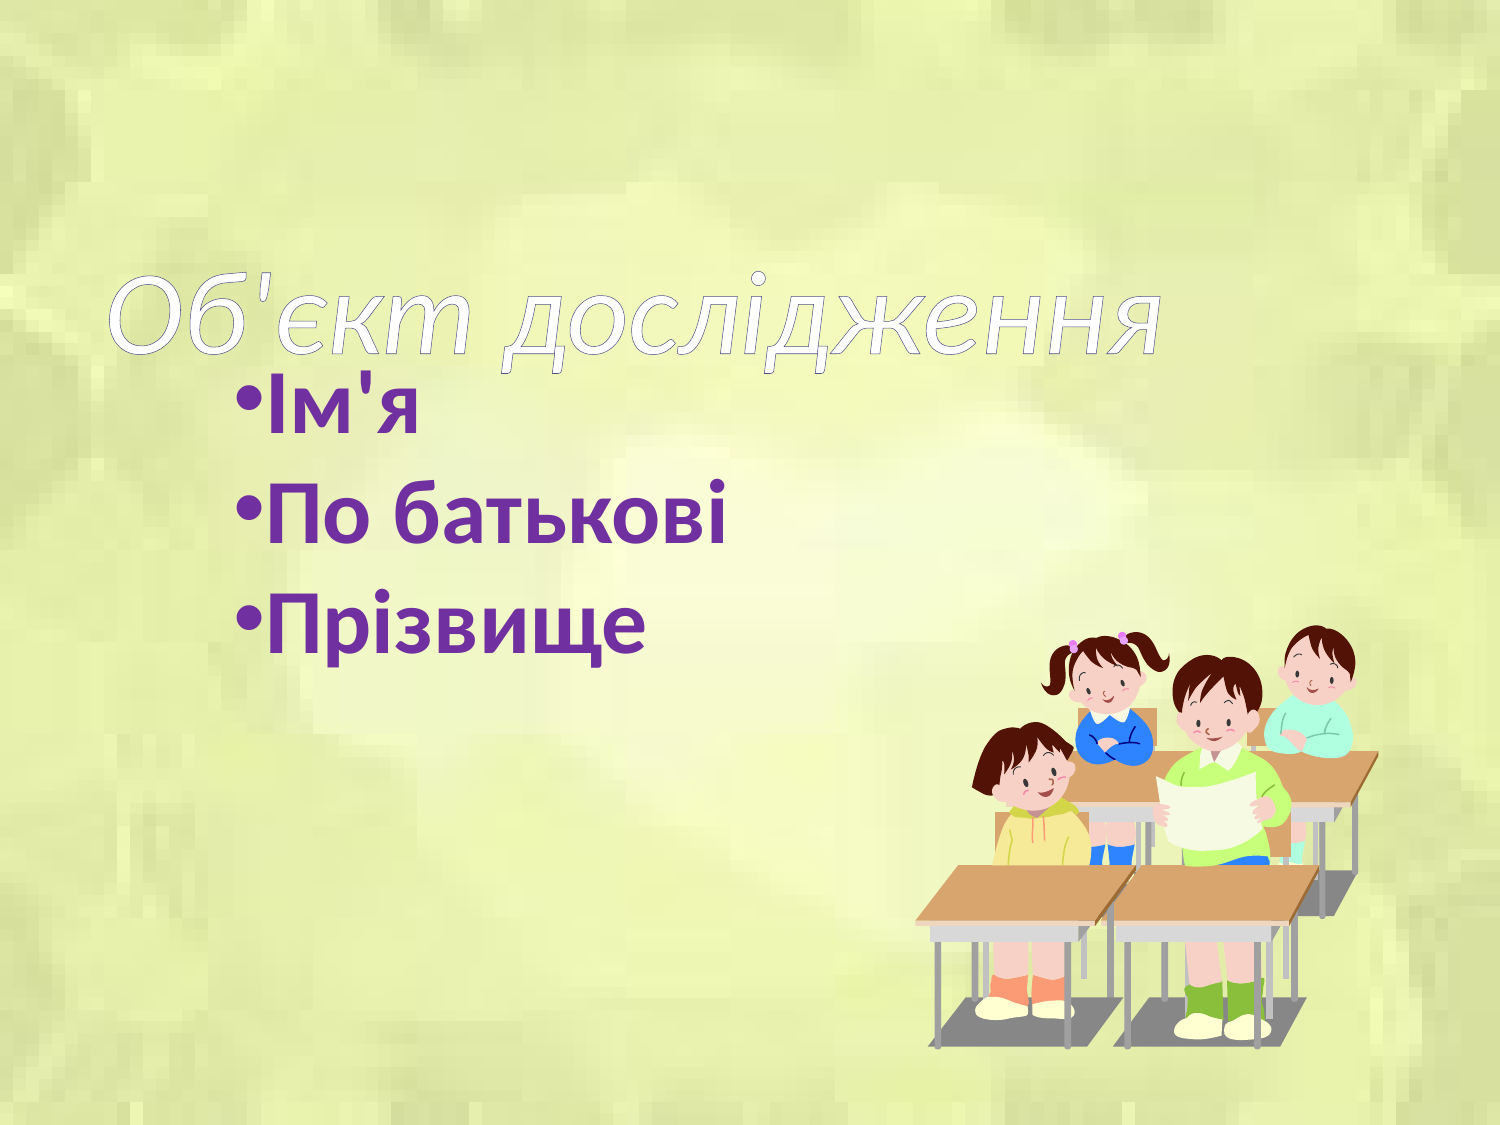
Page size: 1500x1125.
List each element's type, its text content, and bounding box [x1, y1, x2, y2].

text_box Ім'я По батькові Прізвище [218, 334, 774, 899]
picture [0, 0, 1500, 1125]
list Об'єкт дослідження [89, 139, 1365, 386]
